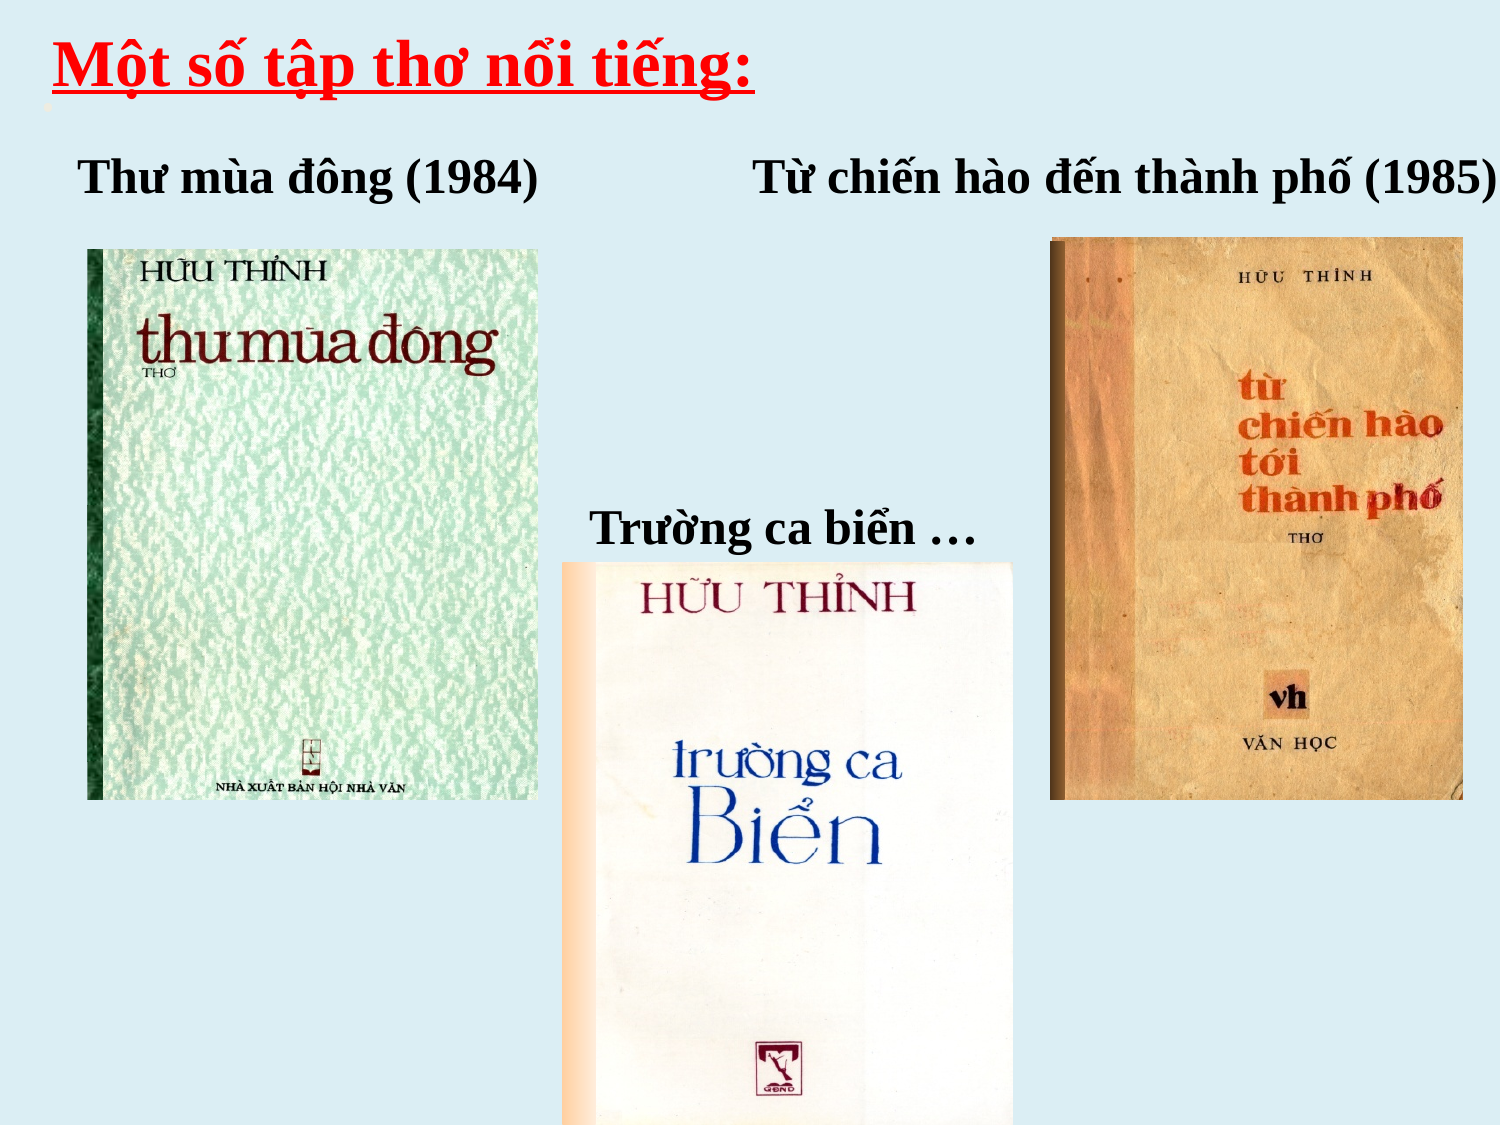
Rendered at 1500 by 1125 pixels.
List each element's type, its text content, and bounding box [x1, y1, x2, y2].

text_box Một số tập thơ nổi tiếng: [37, 12, 1188, 108]
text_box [1049, 237, 1463, 801]
text_box Trường ca biển … [574, 487, 1025, 563]
text_box Thư mùa đông (1984) [62, 136, 588, 212]
text_box Từ chiến hào đến thành phố (1985) [737, 136, 1500, 212]
text_box . [24, 37, 73, 133]
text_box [562, 562, 1013, 1125]
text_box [87, 249, 538, 801]
